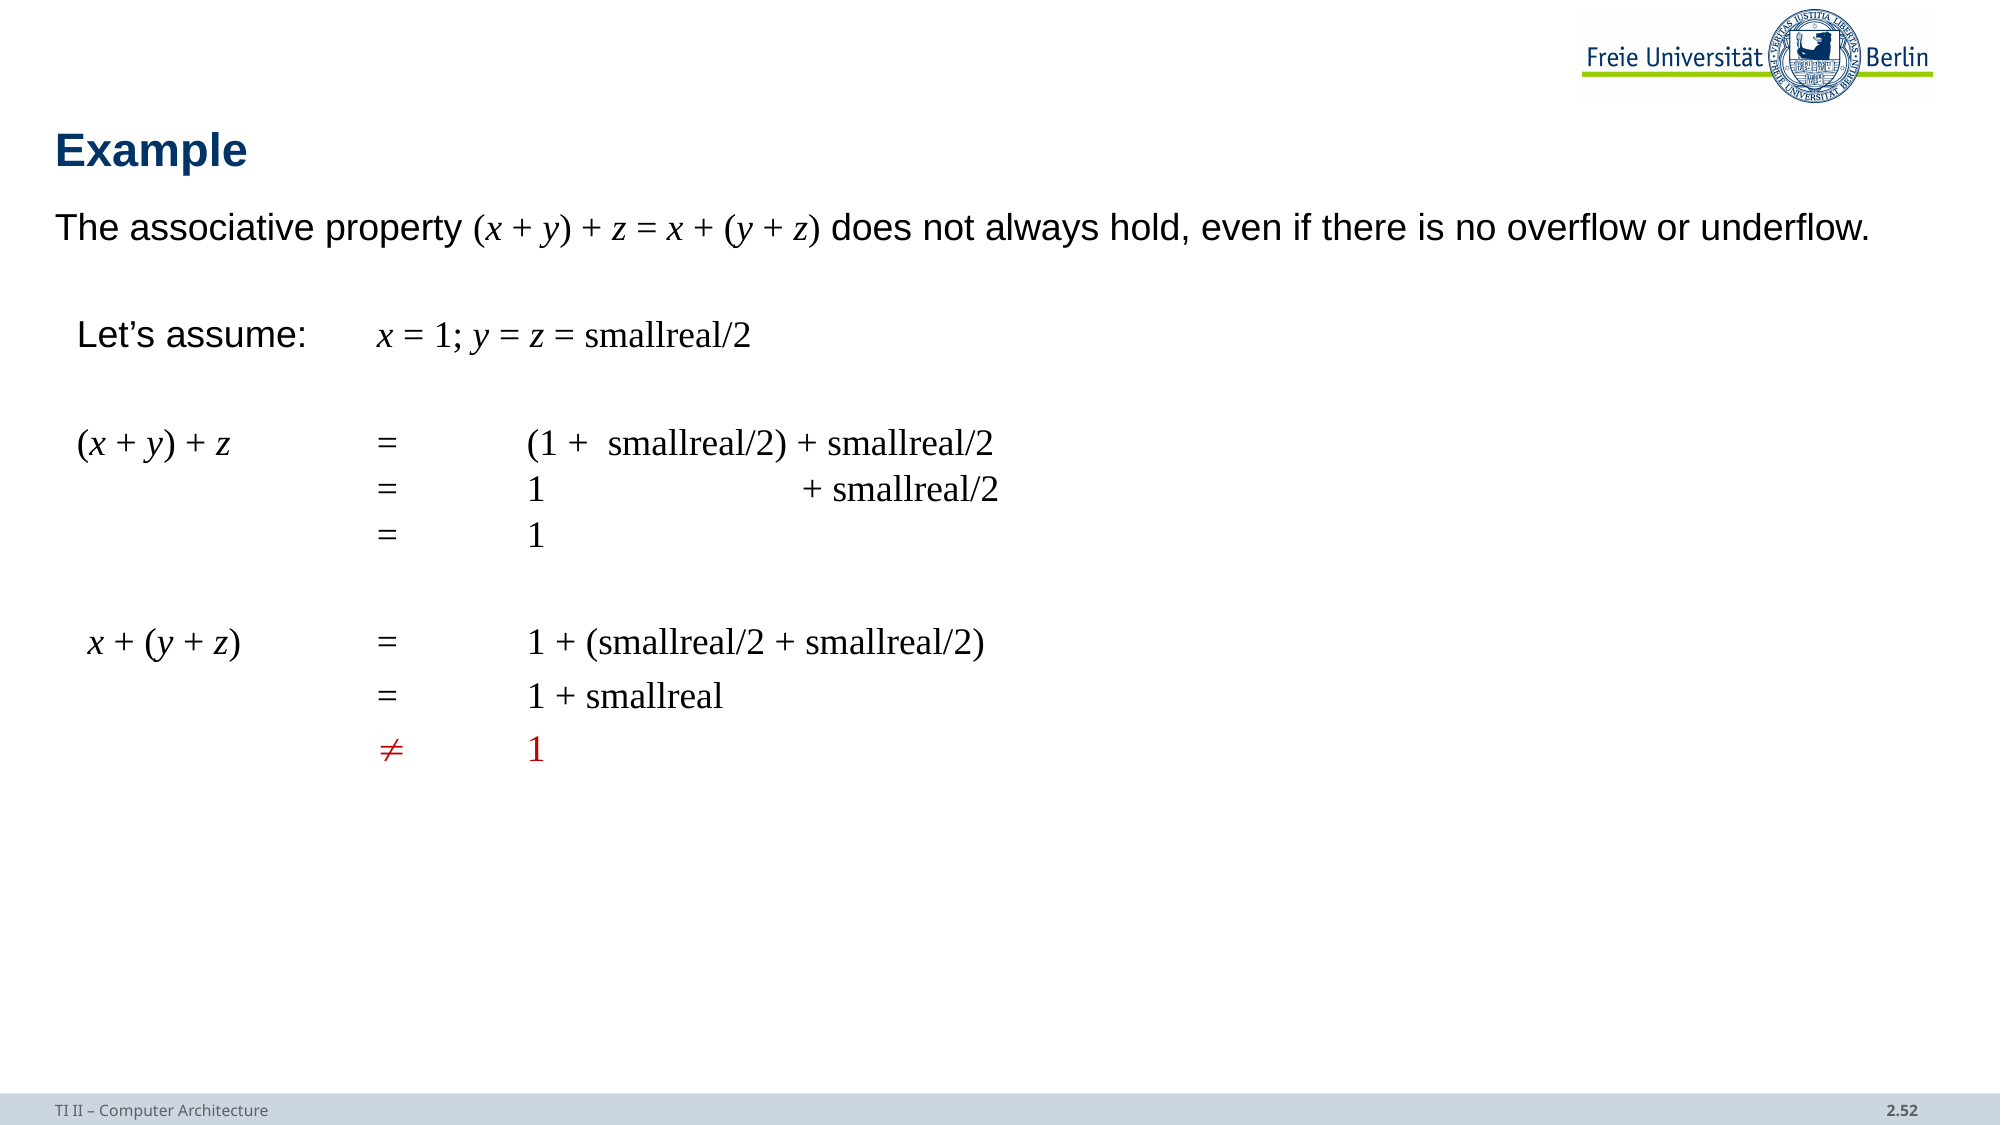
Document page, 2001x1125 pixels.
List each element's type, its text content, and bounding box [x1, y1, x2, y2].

list The associative property (x + y) + z = x + (y + z) does not always hold, even if there is no overflow or underflow. Let’s assume: x = 1; y = z = smallreal/2 (x + y) + z = (1 + smallreal/2) + smallreal/2 = 1 + smallreal/2 = 1 x + (y + z) = 1 + (smallreal/2 + smallreal/2) = 1 + smallreal  1 [54, 201, 1946, 1064]
footer TI II – Computer Architecture [54, 1093, 1363, 1125]
title Example [54, 117, 1946, 188]
picture [1582, 9, 1933, 103]
